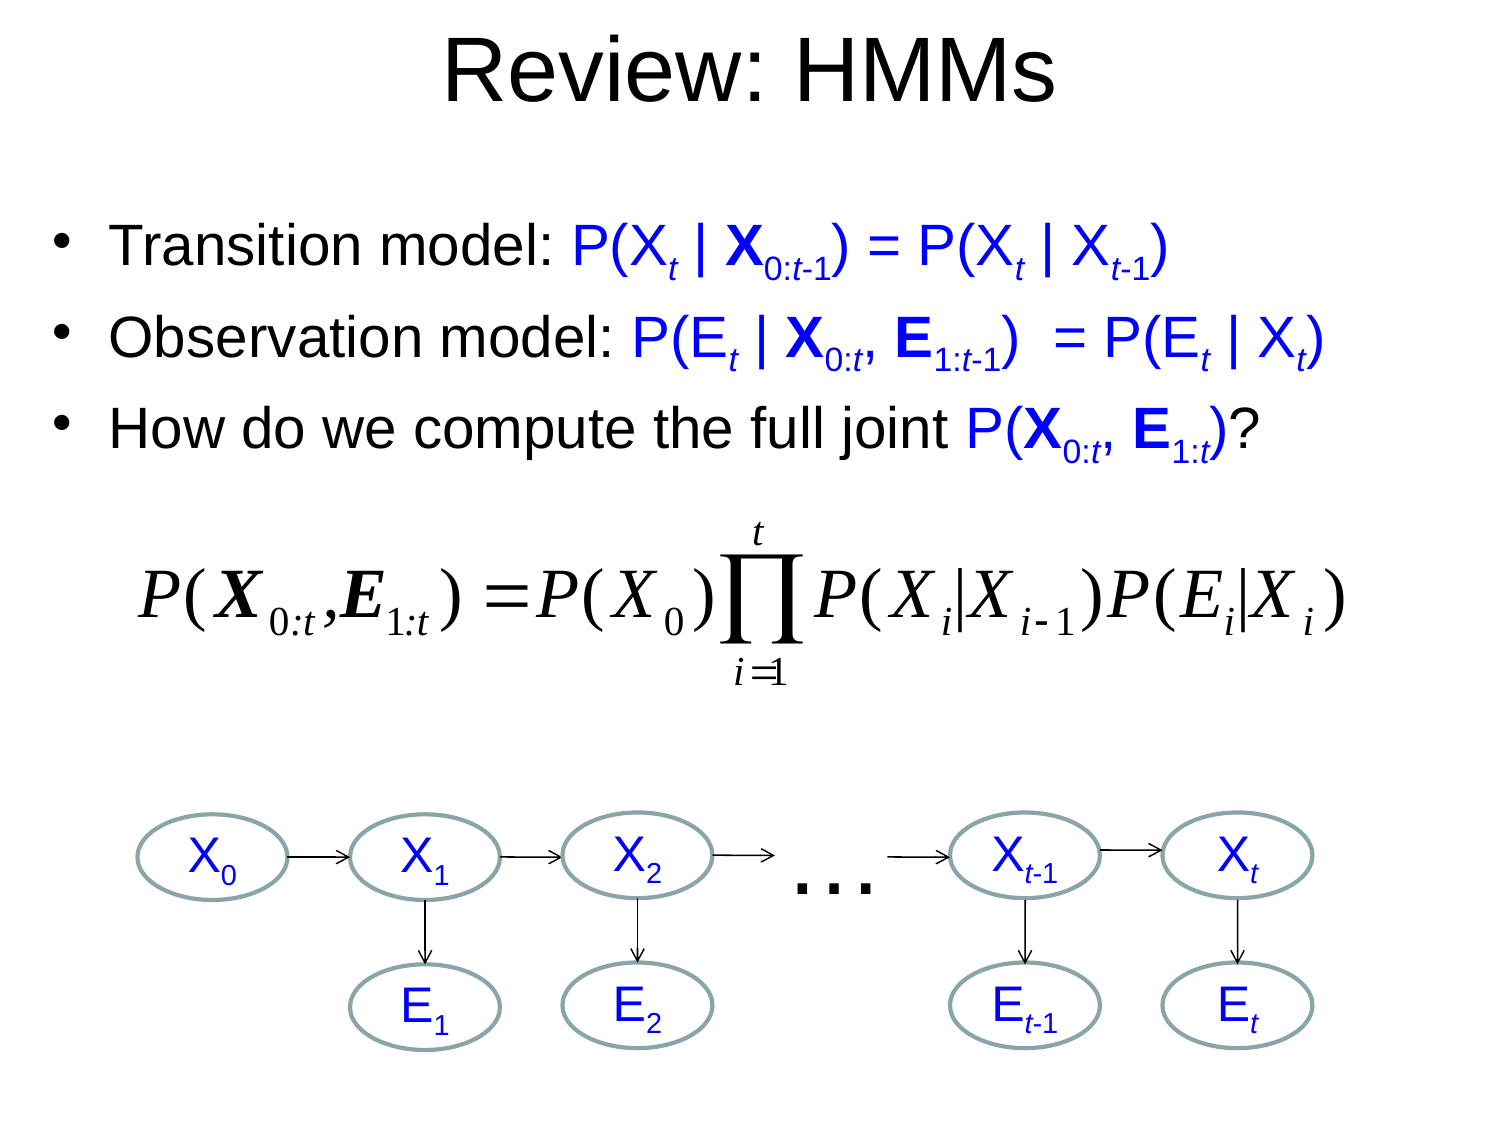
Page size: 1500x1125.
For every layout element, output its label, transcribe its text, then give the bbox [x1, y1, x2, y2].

text_box E1 [347, 962, 503, 1053]
title Review: HMMs [74, 0, 1426, 131]
text_box E2 [560, 960, 715, 1051]
text_box X0 [135, 812, 290, 903]
text_box … [769, 787, 900, 923]
list Transition model: P(Xt | X0:t-1) = P(Xt | Xt-1) Observation model: P(Et | X0:t, E1:t-1) = P(Et | Xt) How do we compute the full joint P(X0:t, E1:t)? [37, 199, 1476, 968]
text_box Et [1160, 960, 1315, 1051]
text_box Et-1 [947, 960, 1103, 1051]
text_box Xt-1 [947, 810, 1102, 901]
text_box X1 [348, 812, 502, 903]
text_box Xt [1160, 810, 1315, 901]
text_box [125, 499, 1362, 701]
text_box X2 [560, 810, 715, 901]
